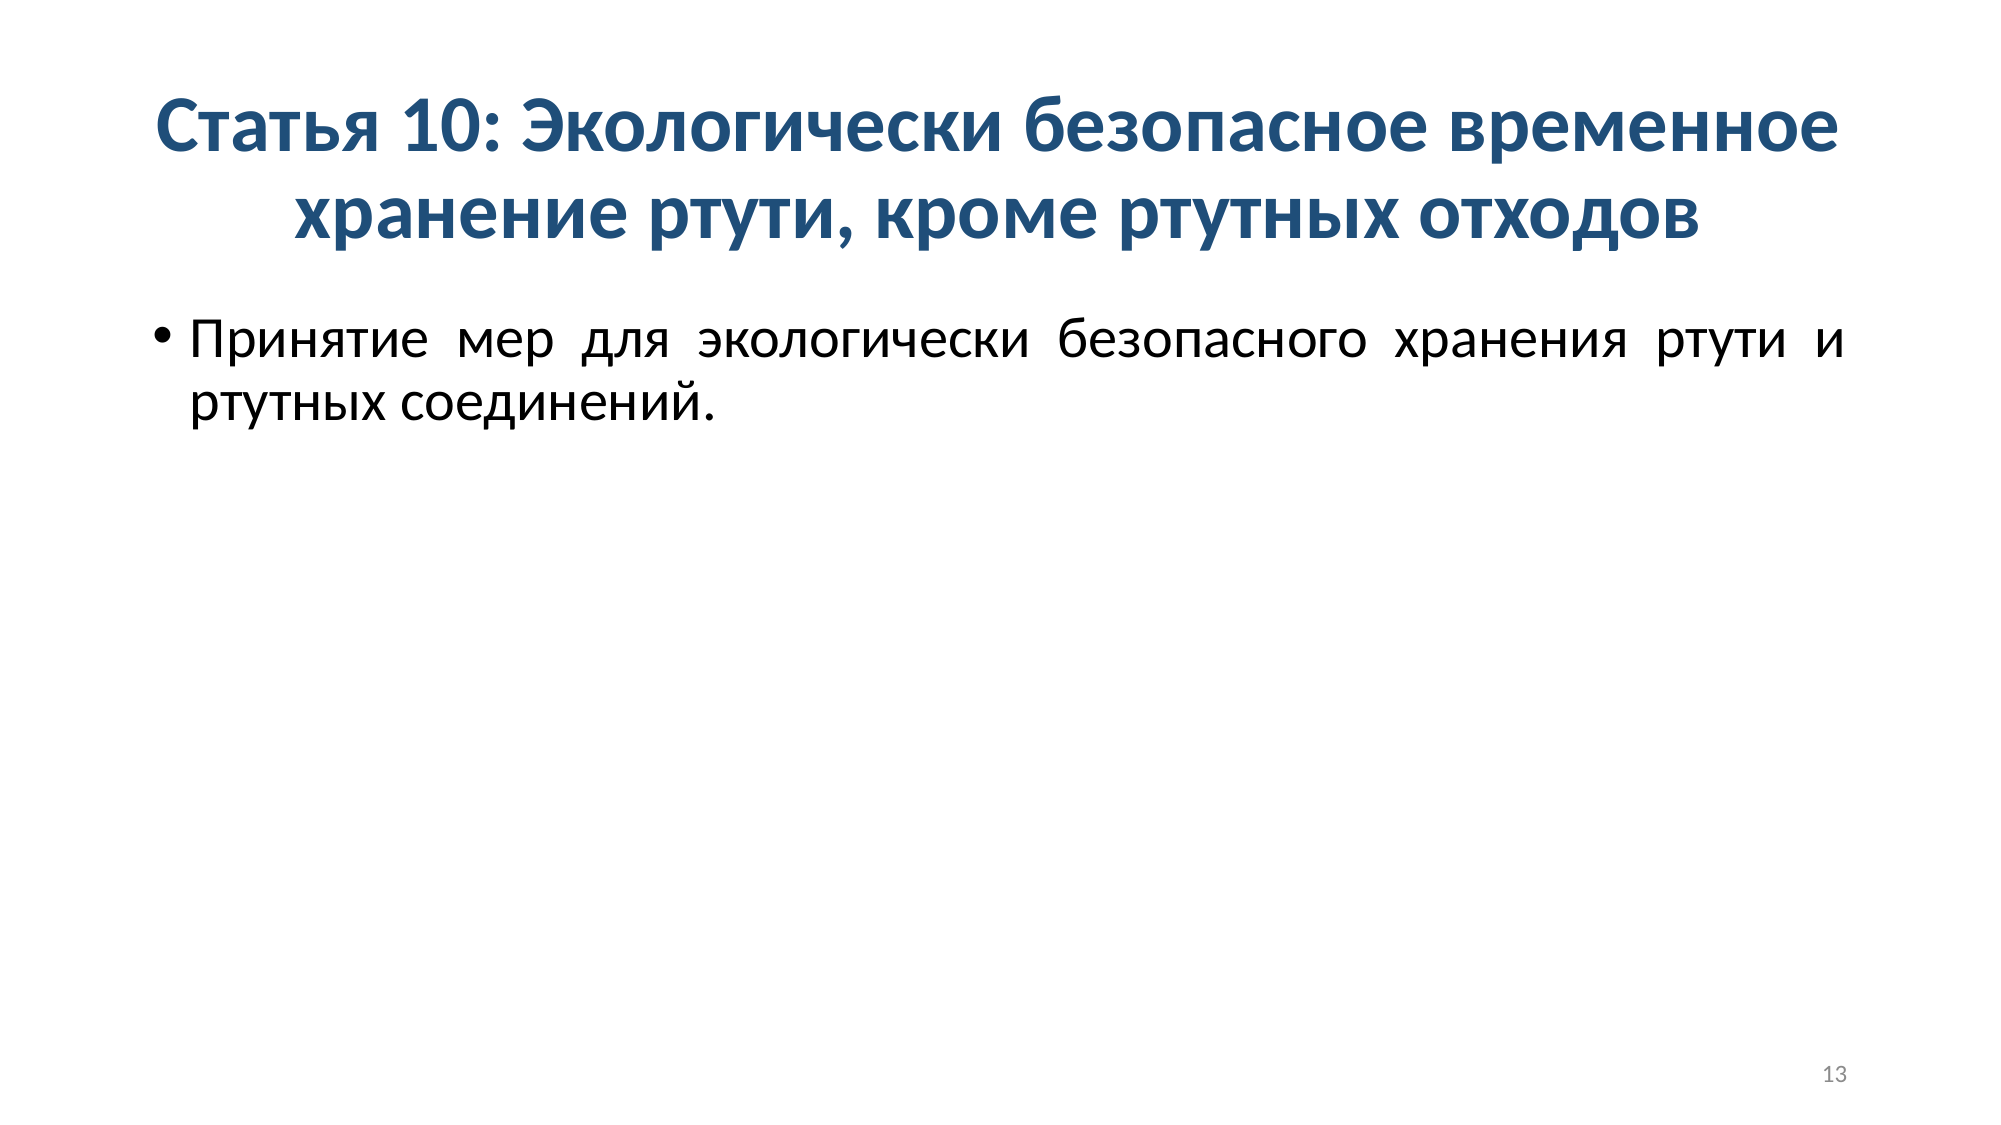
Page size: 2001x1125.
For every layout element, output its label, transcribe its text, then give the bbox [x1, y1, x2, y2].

title Статья 10: Экологически безопасное временное хранение ртути, кроме ртутных отходов [137, 59, 1863, 278]
slide_number 13 [1412, 1042, 1863, 1103]
list Принятие мер для экологически безопасного хранения ртути и ртутных соединений. [137, 299, 1863, 1014]
